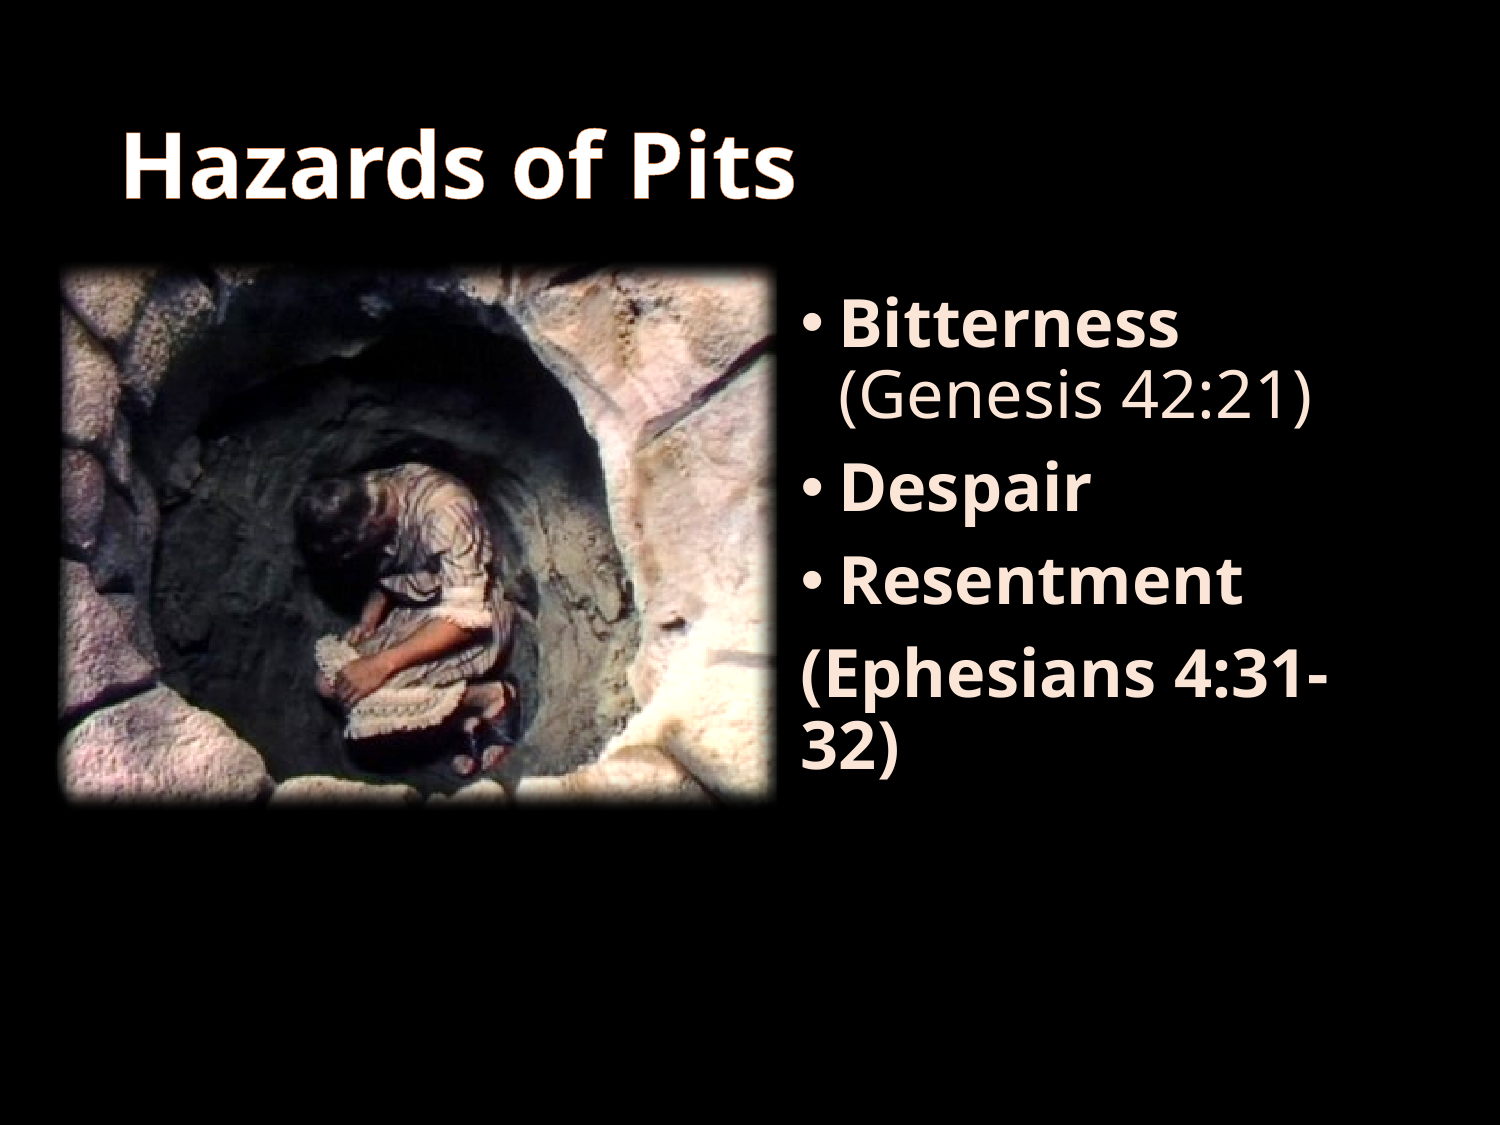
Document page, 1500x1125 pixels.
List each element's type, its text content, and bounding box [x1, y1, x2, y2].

list Bitterness (Genesis 42:21) Despair Resentment (Ephesians 4:31-32) [786, 281, 1430, 807]
picture [48, 258, 786, 812]
title Hazards of Pits [103, 59, 1196, 278]
